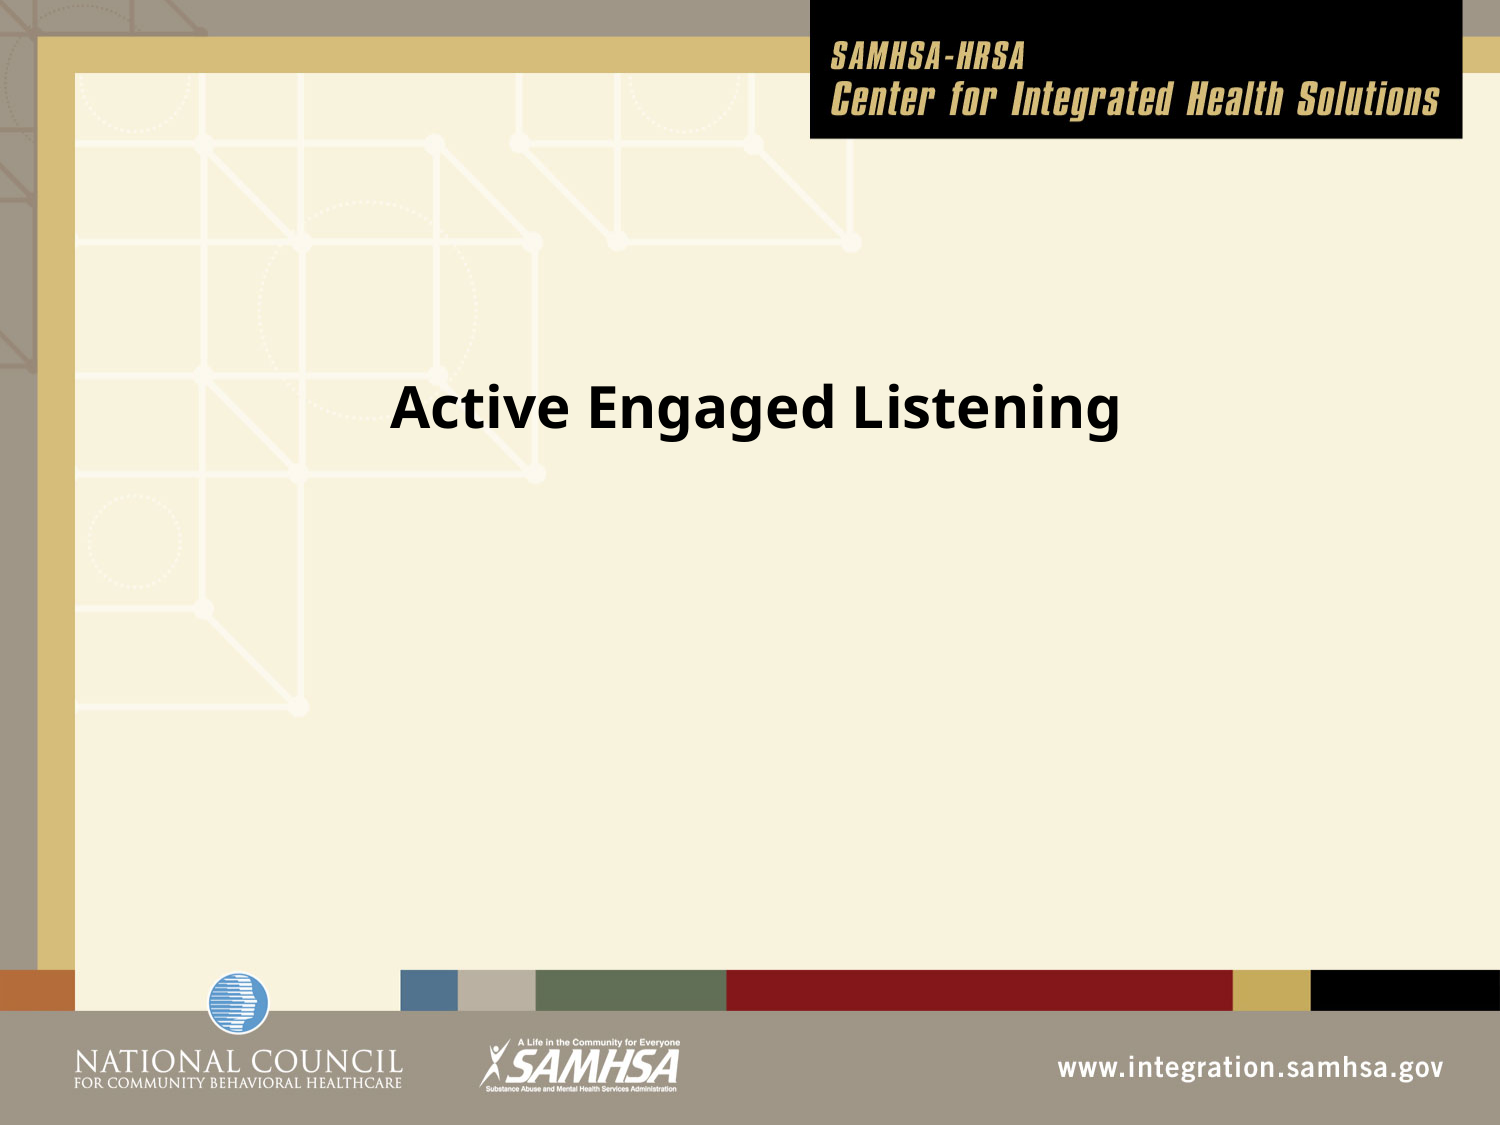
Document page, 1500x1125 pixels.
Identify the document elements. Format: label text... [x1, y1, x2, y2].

title Active Engaged Listening [375, 362, 1175, 500]
picture [0, 0, 1500, 1125]
